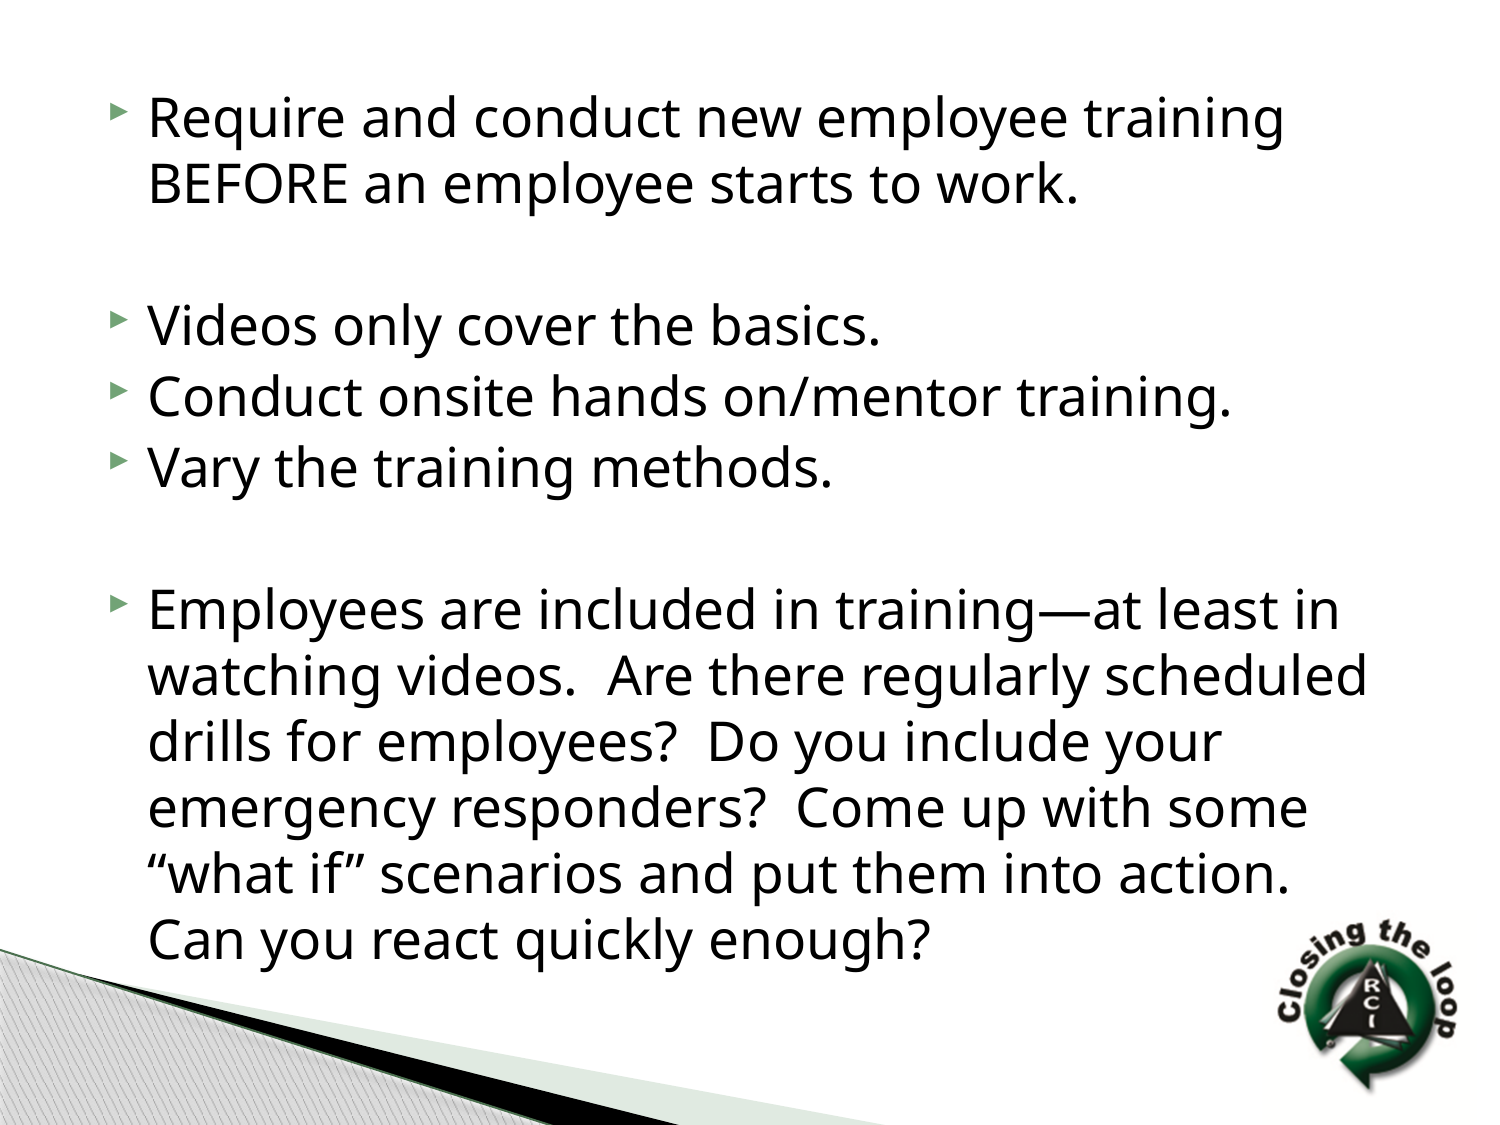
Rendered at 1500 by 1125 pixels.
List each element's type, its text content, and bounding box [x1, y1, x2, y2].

picture [1262, 910, 1477, 1125]
list Require and conduct new employee training BEFORE an employee starts to work. Videos only cover the basics. Conduct onsite hands on/mentor training. Vary the training methods. Employees are included in training—at least in watching videos. Are there regularly scheduled drills for employees? Do you include your emergency responders? Come up with some “what if” scenarios and put them into action. Can you react quickly enough? [75, 75, 1425, 986]
